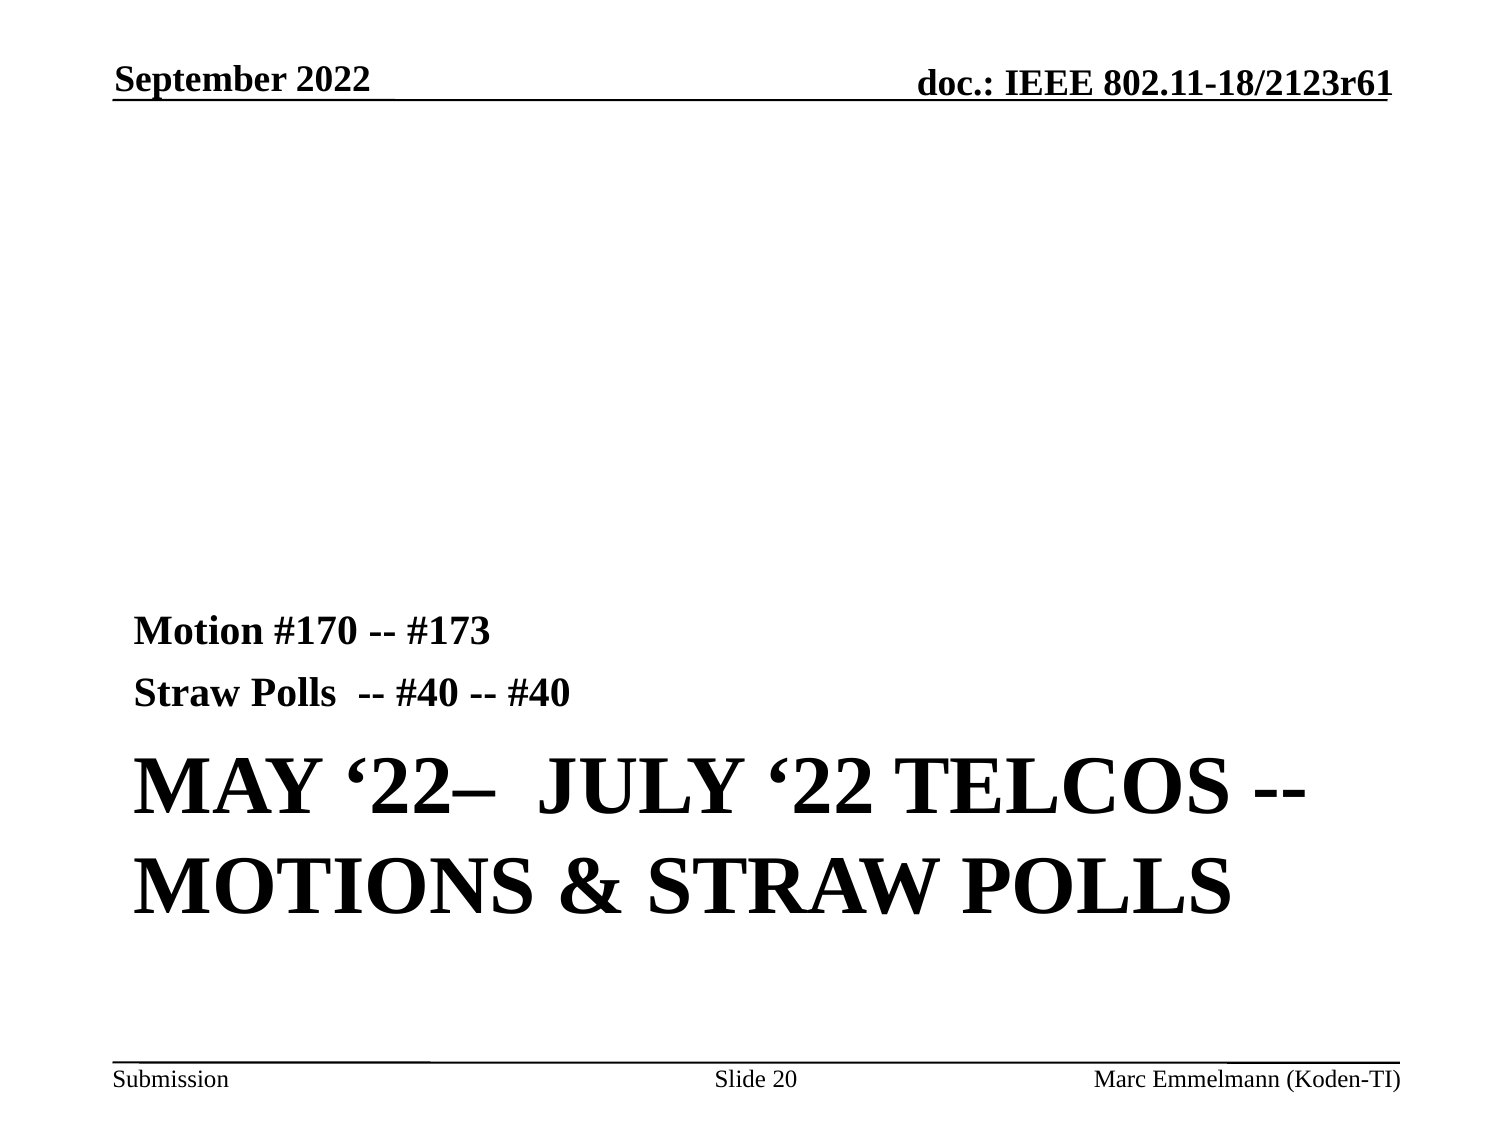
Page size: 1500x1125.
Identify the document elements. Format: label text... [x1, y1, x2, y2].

slide_number Slide 20 [712, 1061, 800, 1123]
footer Marc Emmelmann (Koden-TI) [878, 1061, 1402, 1093]
title May ‘22– July ‘22 Telcos -- Motions & Straw Polls [118, 724, 1394, 947]
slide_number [114, 54, 423, 100]
list Motion #170 -- #173 Straw Polls -- #40 -- #40 [118, 476, 1394, 724]
